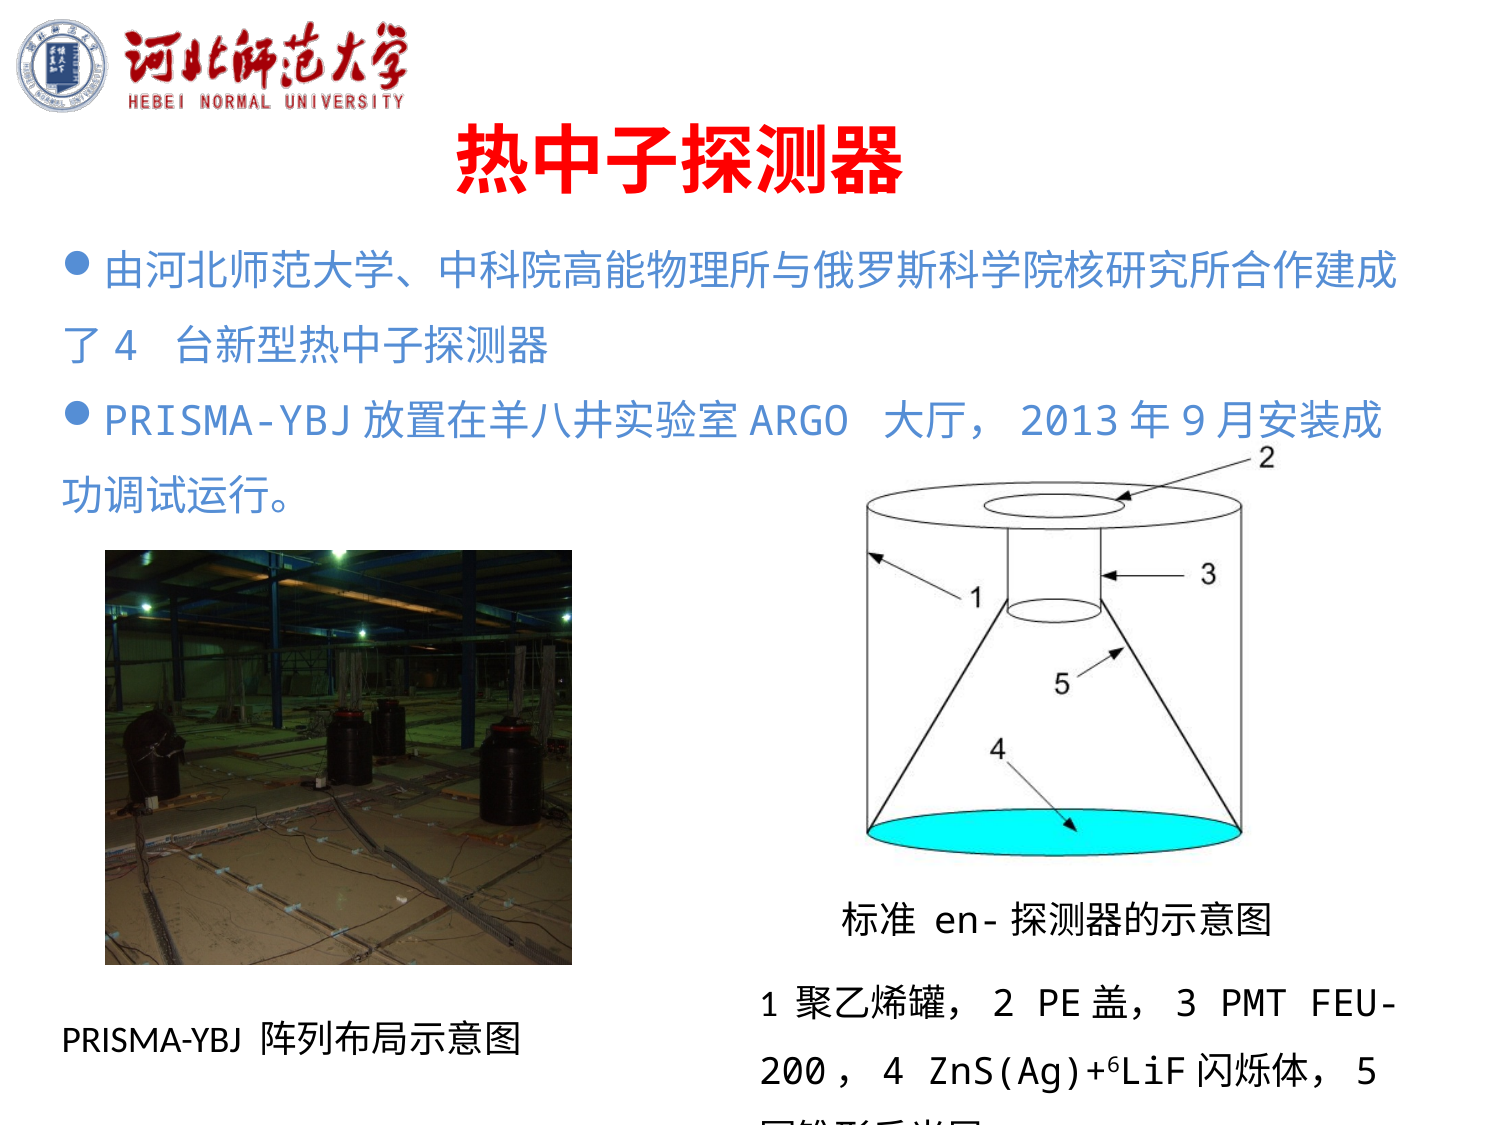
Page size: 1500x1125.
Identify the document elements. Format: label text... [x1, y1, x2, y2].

text_box 热中子探测器 [93, 105, 1266, 211]
text_box PRISMA-YBJ 阵列布局示意图 [46, 1007, 680, 1068]
picture [105, 550, 573, 965]
picture [0, 0, 422, 114]
text_box 由河北师范大学、中科院高能物理所与俄罗斯科学院核研究所合作建成了4 台新型热中子探测器 PRISMA-YBJ放置在羊八井实验室ARGO 大厅，2013年9月安装成功调试运行。 [46, 210, 1418, 526]
text_box 1 聚乙烯罐，2 PE盖，3 PMT FEU-200，4 ZnS(Ag)+6LiF闪烁体，5 圆锥形反光层 [744, 949, 1454, 1125]
text_box 标准 en-探测器的示意图 [714, 888, 1400, 949]
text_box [796, 411, 1323, 880]
